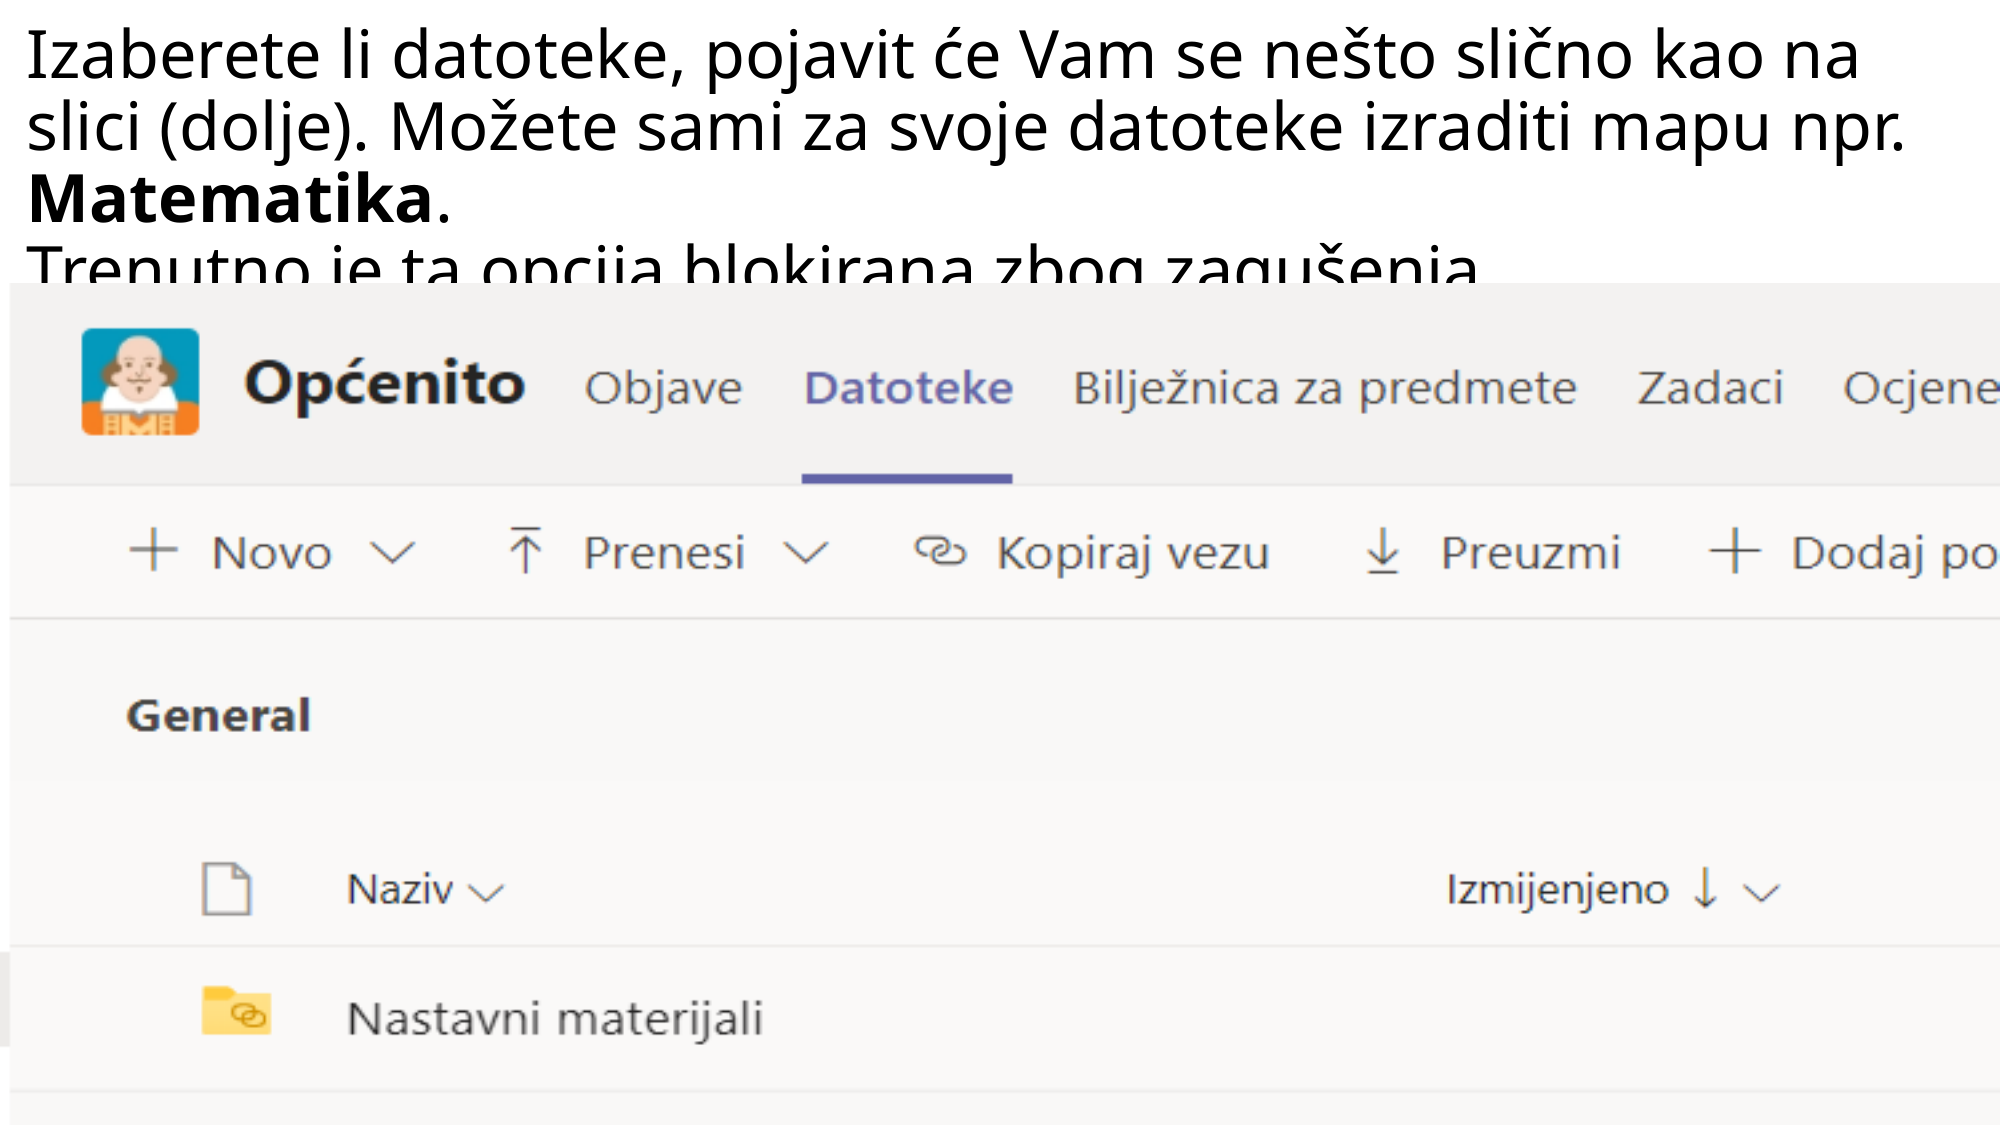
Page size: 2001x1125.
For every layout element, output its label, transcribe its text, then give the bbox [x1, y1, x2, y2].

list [0, 283, 2000, 1125]
title Izaberete li datoteke, pojavit će Vam se nešto slično kao na slici (dolje). Možete sami za svoje datoteke izraditi mapu npr. Matematika. Trenutno je ta opcija blokirana zbog zagušenja [11, 0, 2000, 283]
